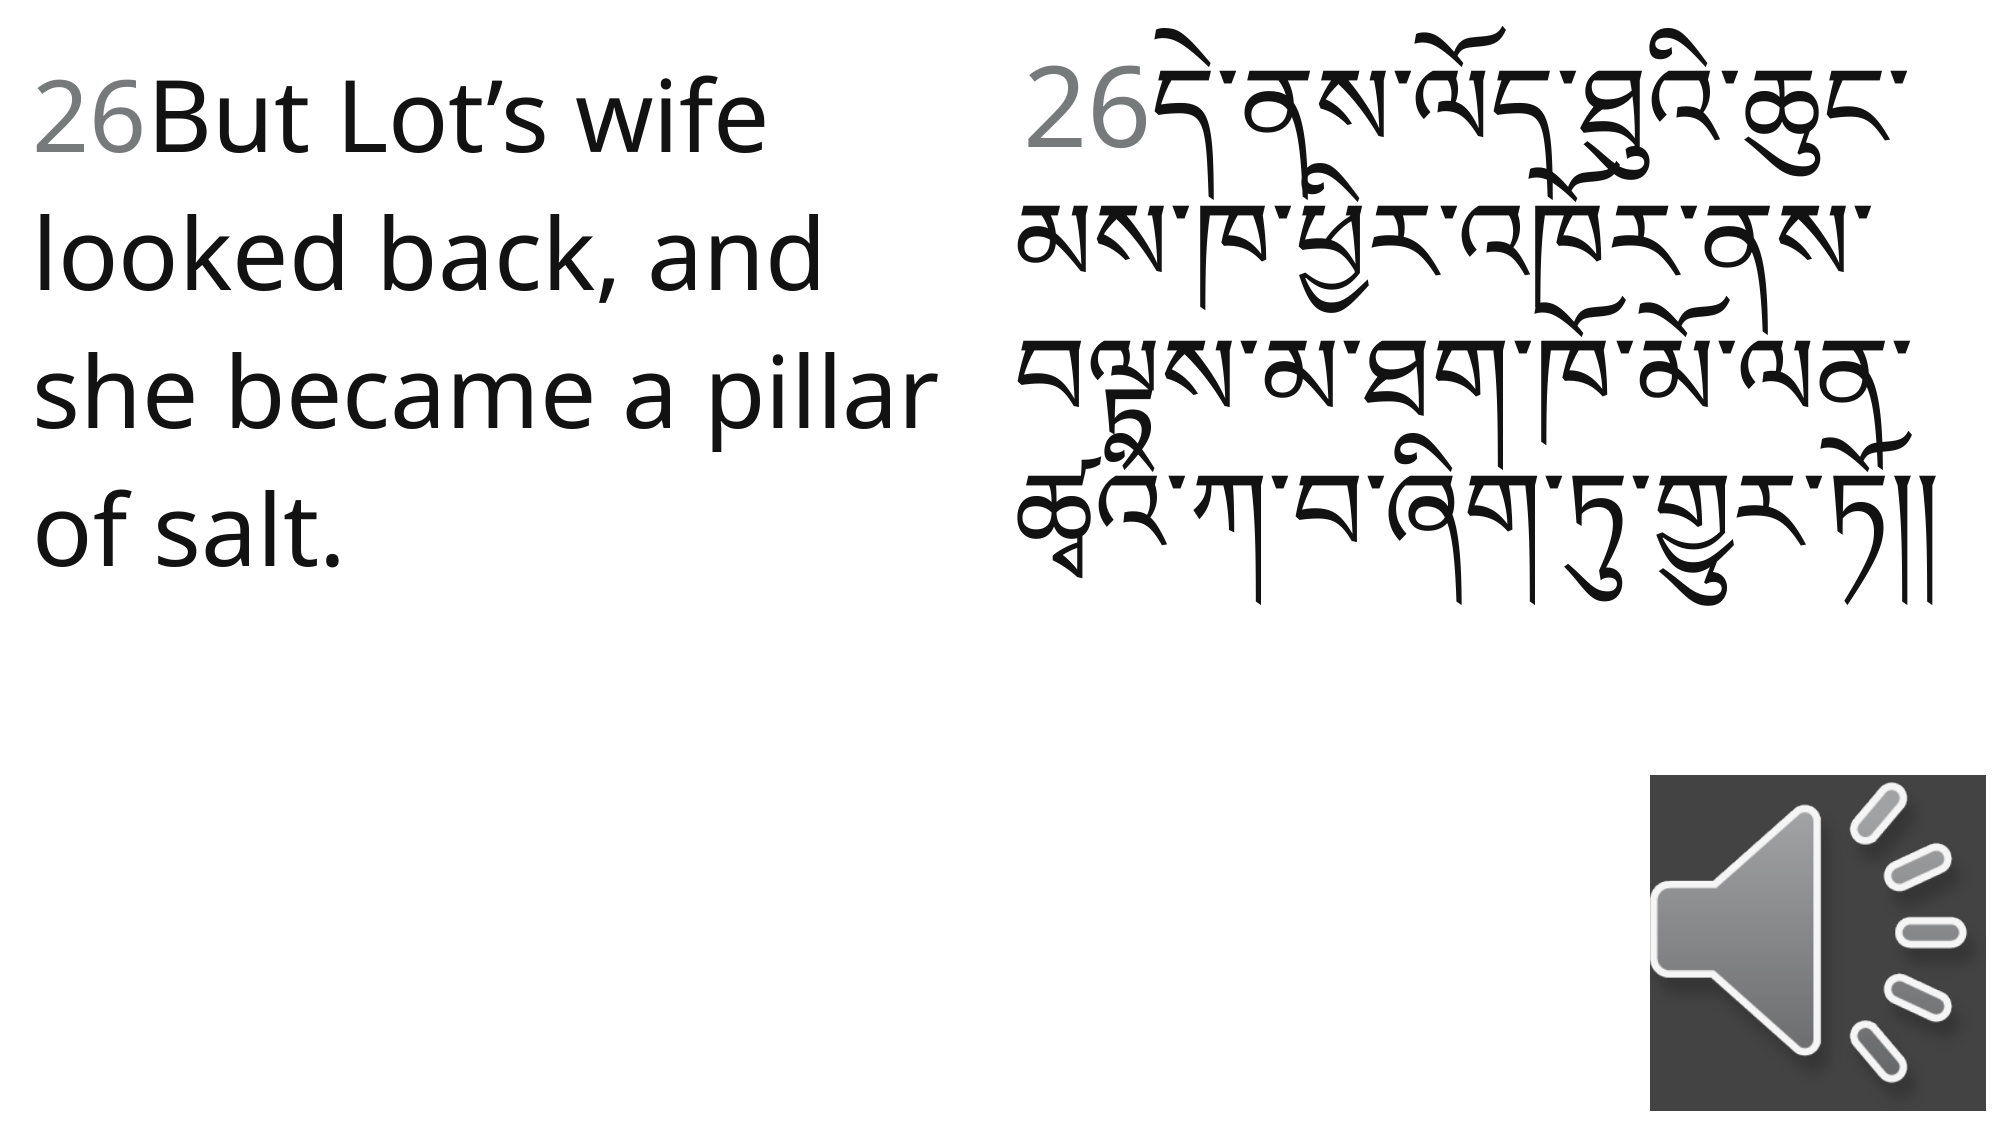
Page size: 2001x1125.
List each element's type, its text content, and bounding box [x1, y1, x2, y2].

text_box 26དེ་ནས་ལོད་ཐུའི་ཆུང་མས་ཁ་ཕྱིར་འཁོར་ནས་བལྟས་མ་ཐག་ཁོ་མོ་ལན་ཚྭའི་ཀ་བ་ཞིག་ཏུ་གྱུར༌ཏོ།། [999, 27, 2000, 1104]
picture [1648, 773, 1987, 1112]
text_box 26But Lot’s wife looked back, and she became a pillar of salt. [18, 27, 973, 1104]
